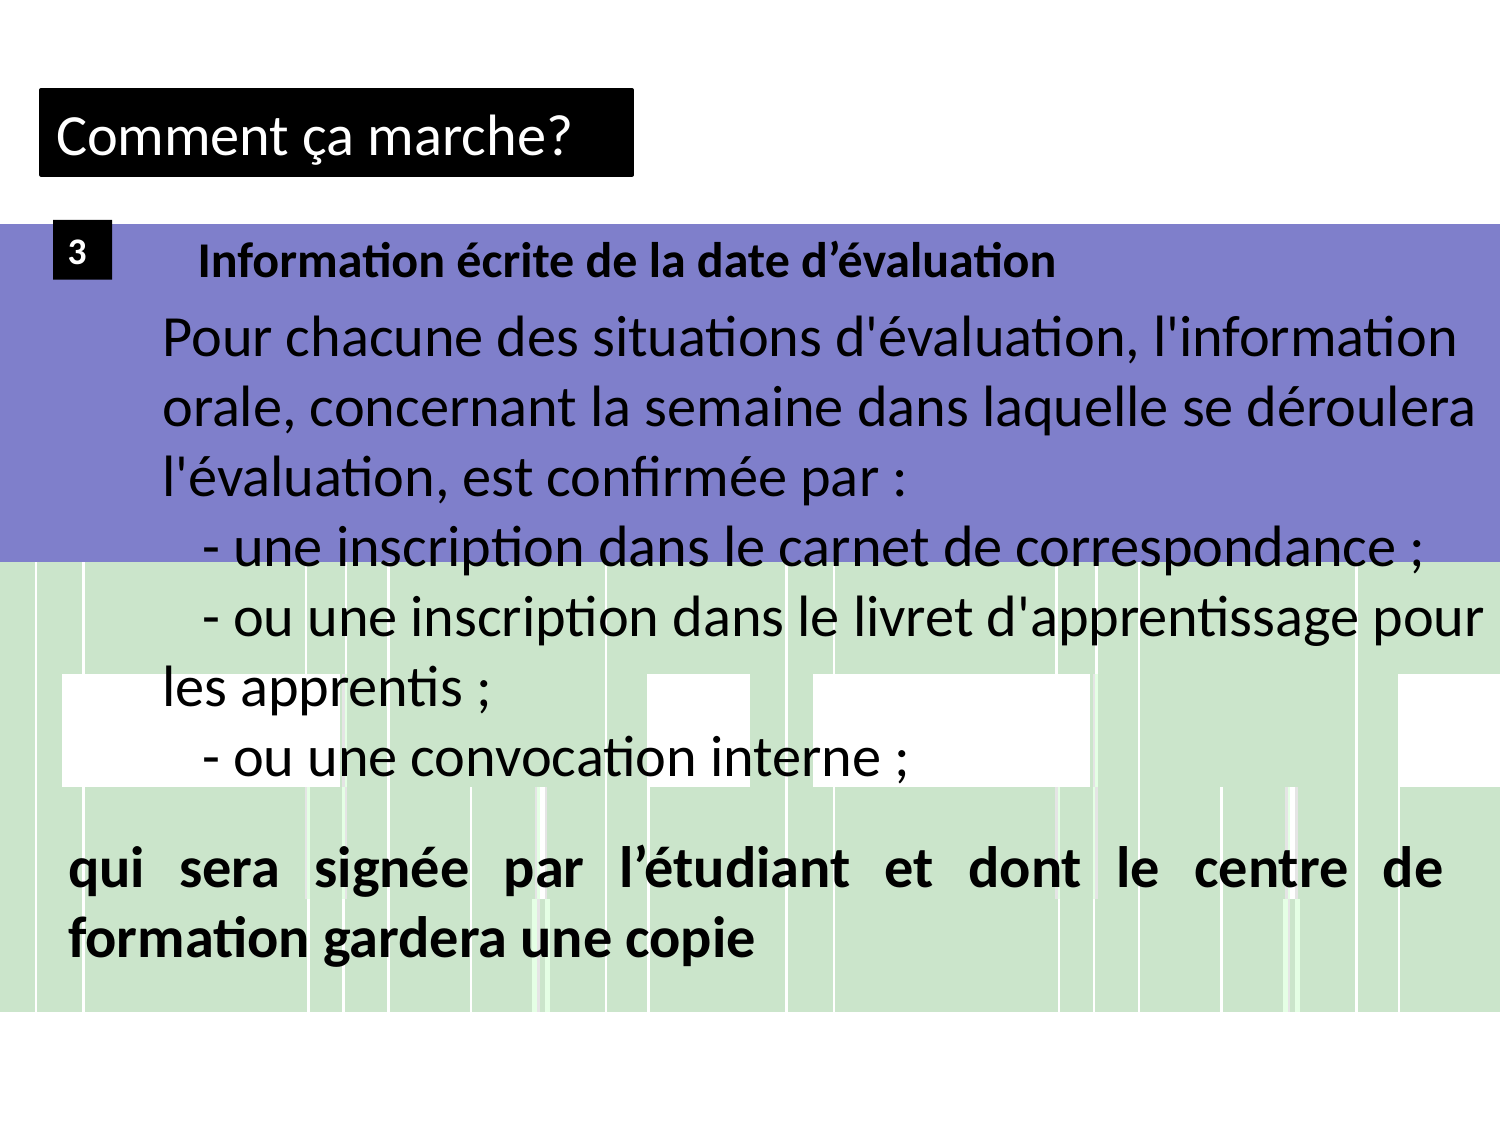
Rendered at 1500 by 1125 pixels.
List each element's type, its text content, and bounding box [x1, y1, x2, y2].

text_box qui sera signée par l’étudiant et dont le centre de formation gardera une copie [53, 822, 1459, 977]
text_box Comment ça marche? [39, 88, 634, 177]
text_box Information écrite de la date d’évaluation [182, 219, 1187, 295]
text_box Pour chacune des situations d'évaluation, l'information orale, concernant la semaine dans laquelle se déroulera l'évaluation, est confirmée par : - une inscription dans le carnet de correspondance ; - ou une inscription dans le livret d'apprentissage pour les apprentis ; - ou une convocation interne ; [147, 290, 1500, 796]
text_box 3 [53, 219, 113, 280]
